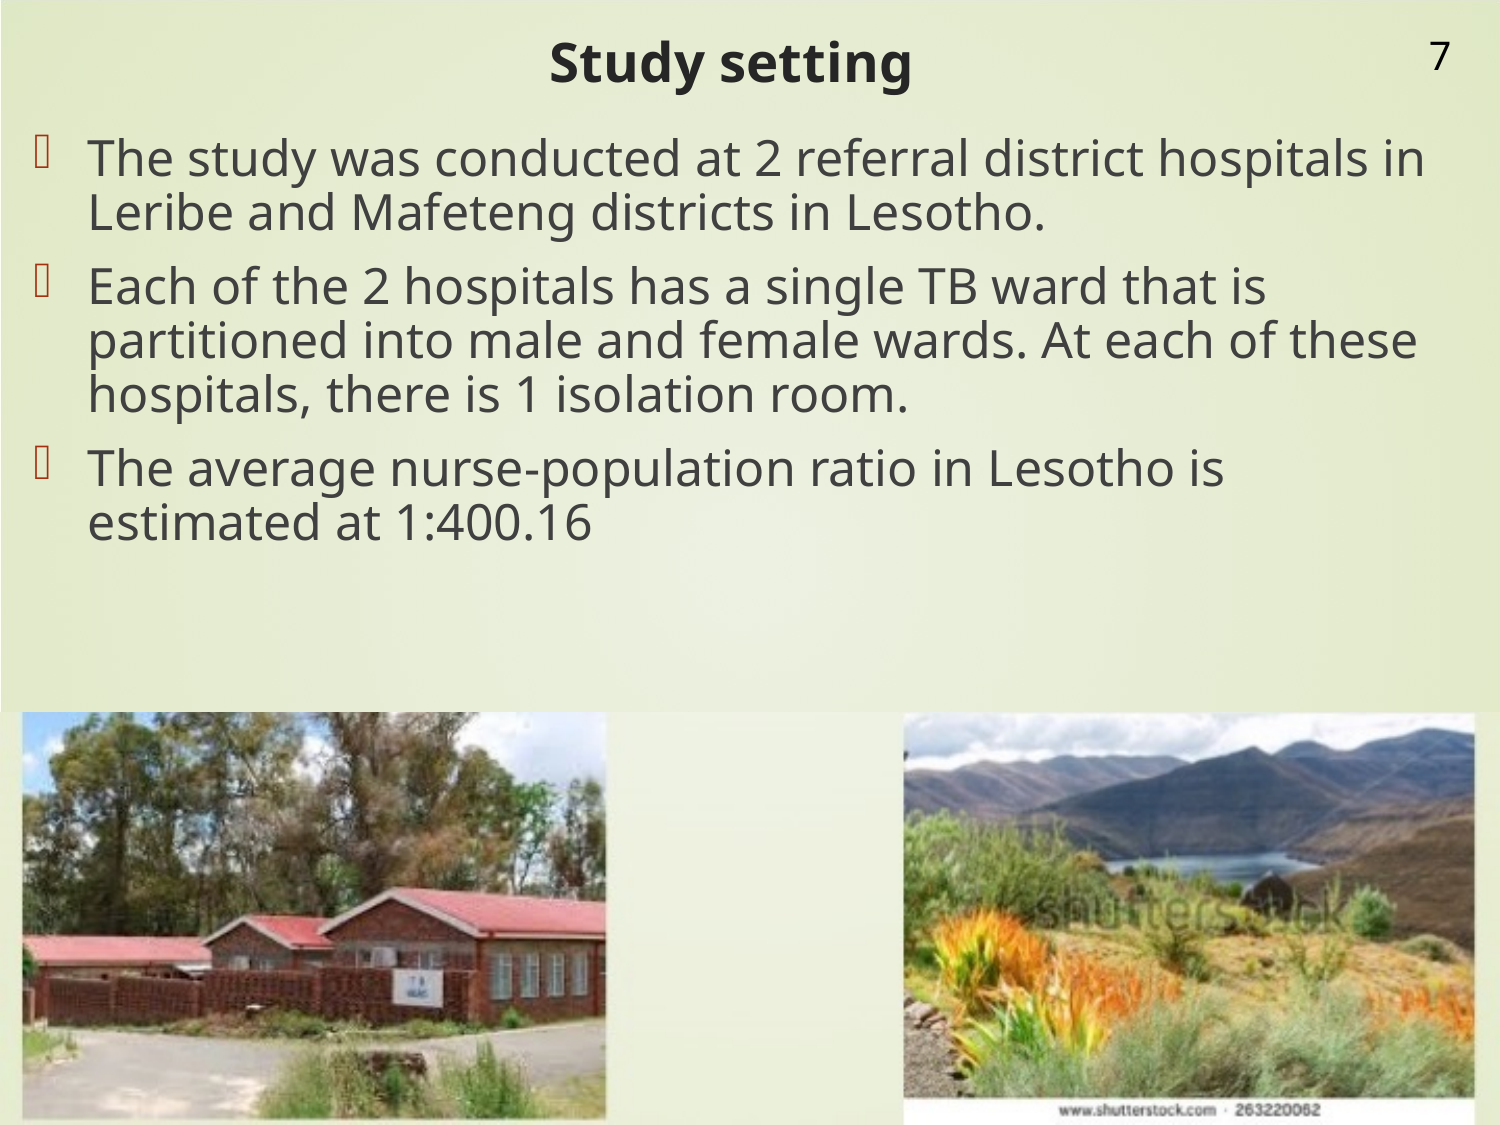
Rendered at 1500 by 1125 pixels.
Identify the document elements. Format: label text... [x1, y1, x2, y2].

title Study setting [191, 22, 1273, 233]
picture [0, 0, 1500, 1125]
slide_number 7 [1366, 27, 1463, 88]
list The study was conducted at 2 referral district hospitals in Leribe and Mafeteng districts in Lesotho. Each of the 2 hospitals has a single TB ward that is partitioned into male and female wards. At each of these hospitals, there is 1 isolation room. The average nurse-population ratio in Lesotho is estimated at 1:400.16 [22, 127, 1477, 599]
